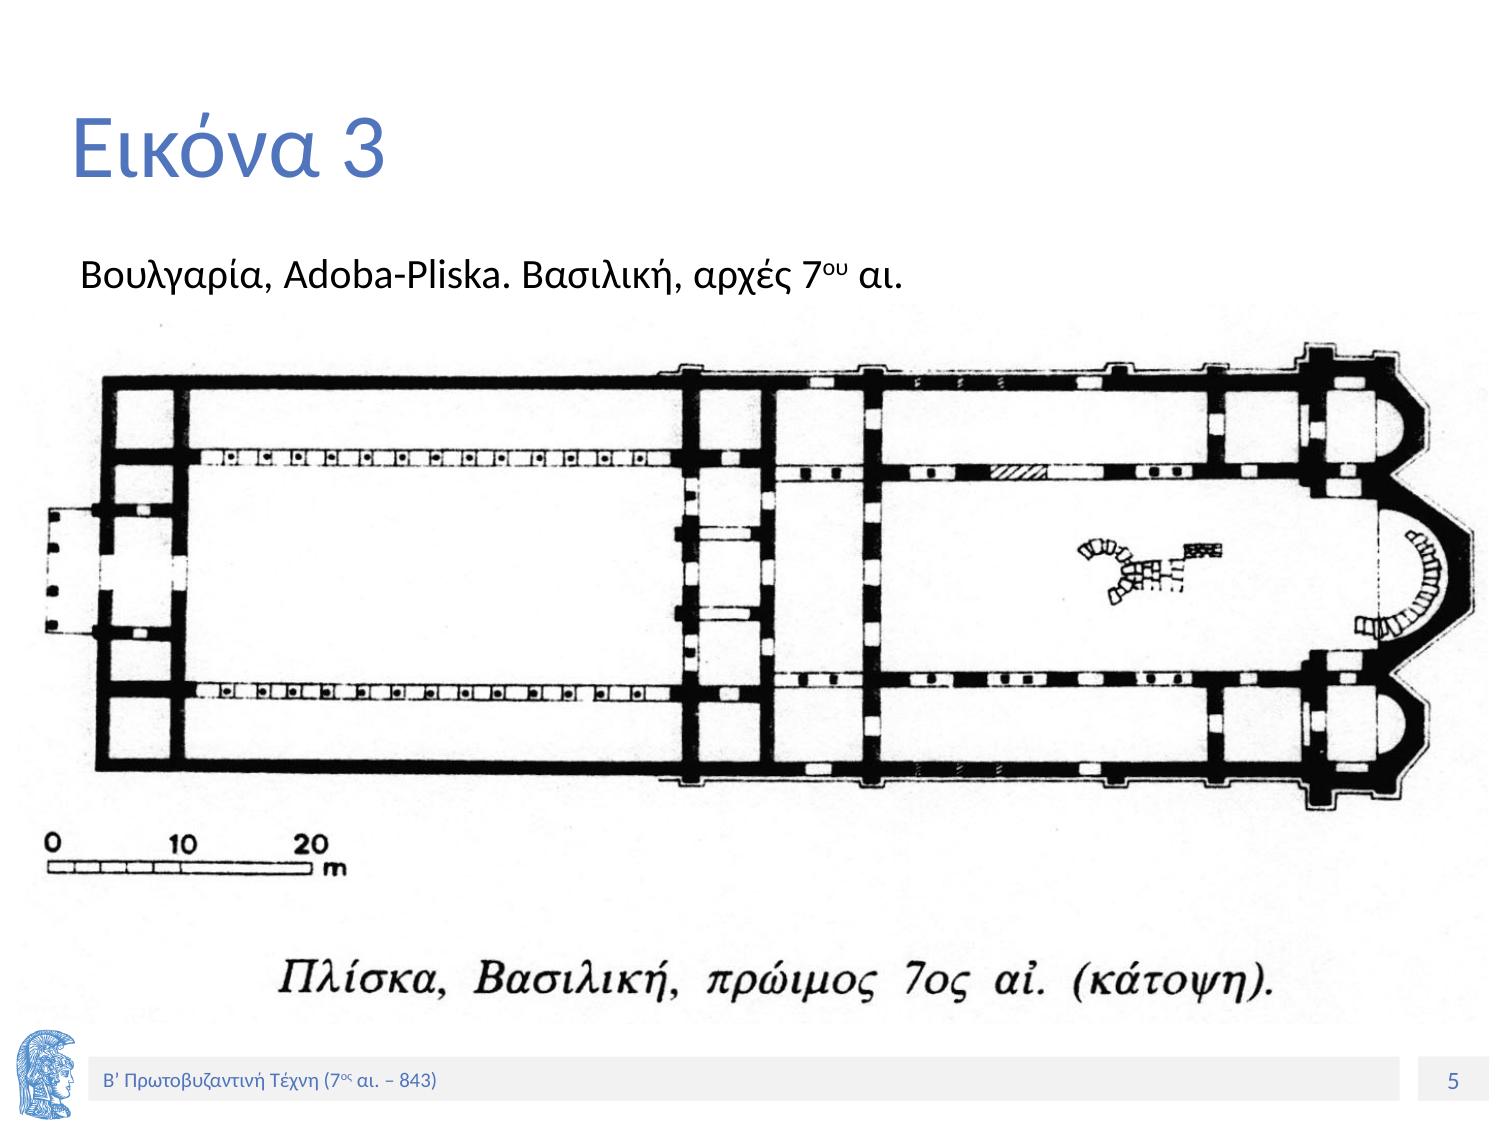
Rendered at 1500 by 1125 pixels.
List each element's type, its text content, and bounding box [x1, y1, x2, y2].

list Βουλγαρία, Adoba-Pliska. Βασιλική, αρχές 7ου αι. [65, 239, 1093, 302]
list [17, 304, 1489, 1024]
title Εικόνα 3 [0, 42, 459, 239]
picture [9, 1026, 81, 1120]
